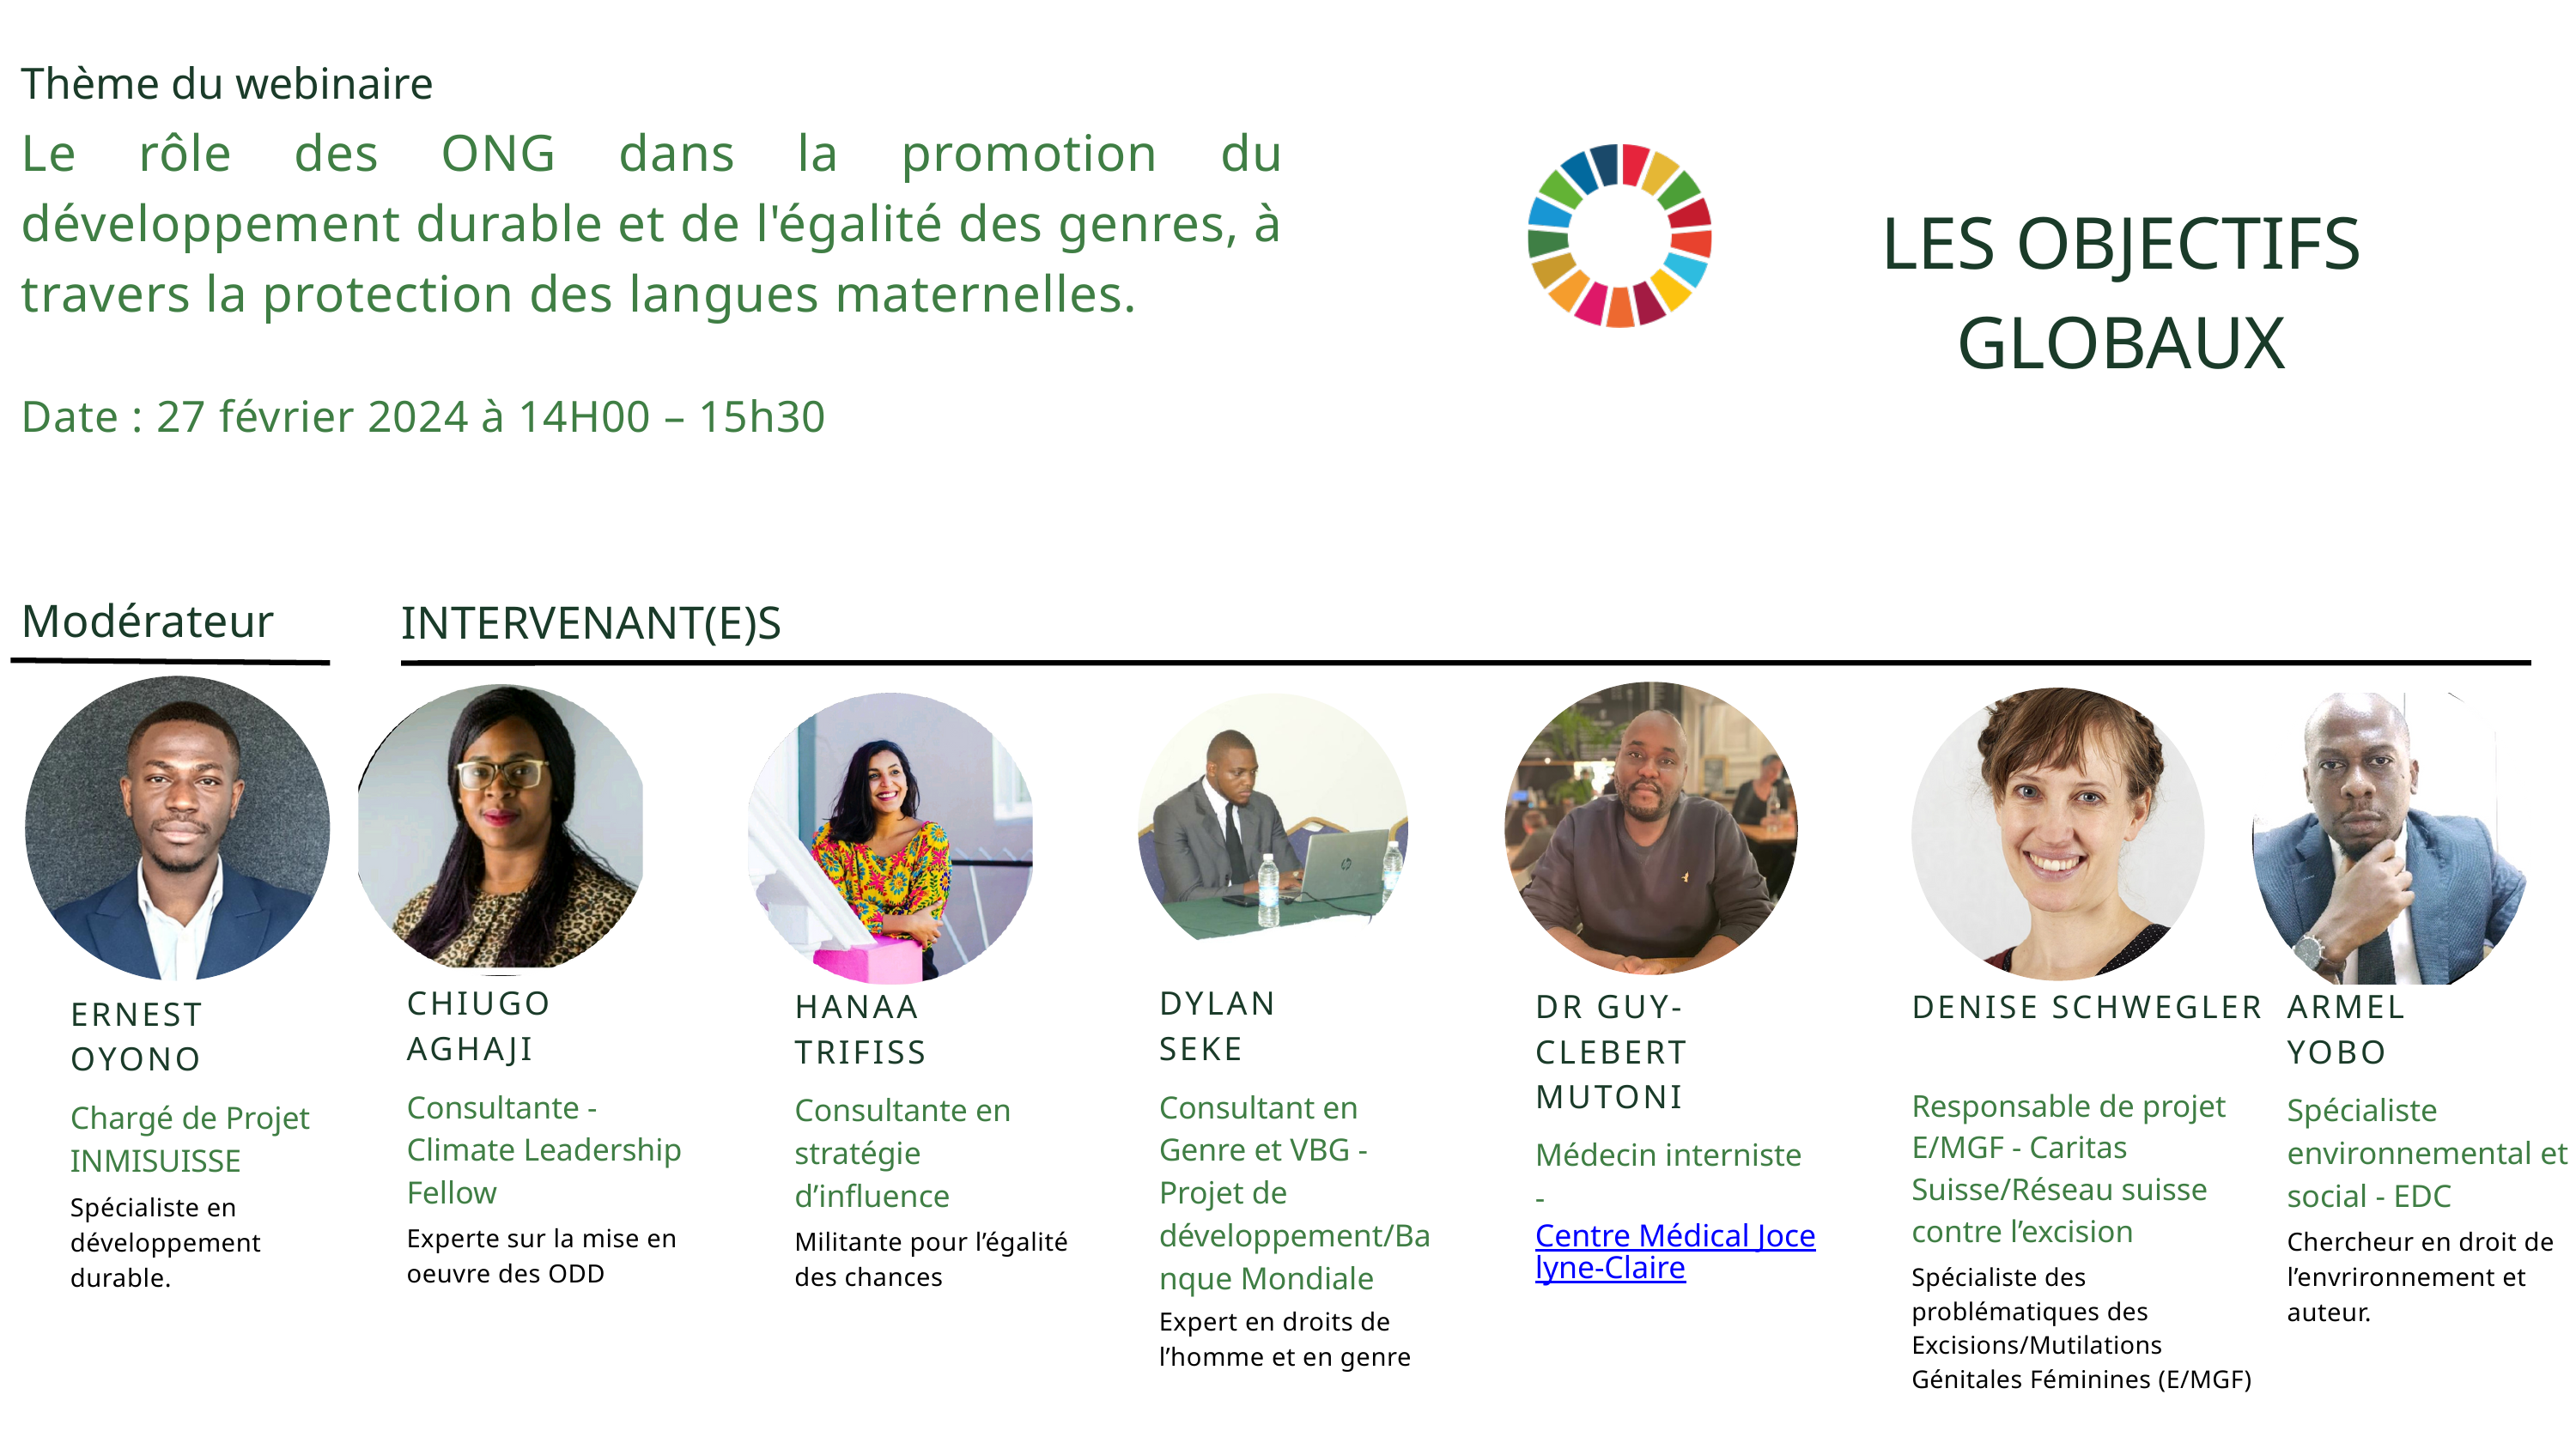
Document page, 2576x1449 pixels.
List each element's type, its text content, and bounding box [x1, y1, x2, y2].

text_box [2287, 984, 2576, 1325]
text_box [406, 980, 696, 1286]
text_box [1528, 144, 1712, 329]
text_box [748, 693, 1033, 985]
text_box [1138, 693, 1409, 964]
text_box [1158, 980, 1448, 1369]
text_box Modérateur [21, 583, 331, 646]
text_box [794, 984, 1083, 1289]
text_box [1504, 682, 1799, 975]
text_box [1911, 687, 2205, 981]
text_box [2251, 693, 2532, 985]
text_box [70, 991, 359, 1290]
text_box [24, 676, 331, 981]
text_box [1911, 984, 2269, 1426]
text_box INTERVENANT(E)S [401, 585, 999, 649]
text_box LES OBJECTIFS GLOBAUX [1709, 183, 2535, 384]
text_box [1534, 984, 1824, 1299]
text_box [21, 52, 1286, 506]
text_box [358, 684, 643, 976]
